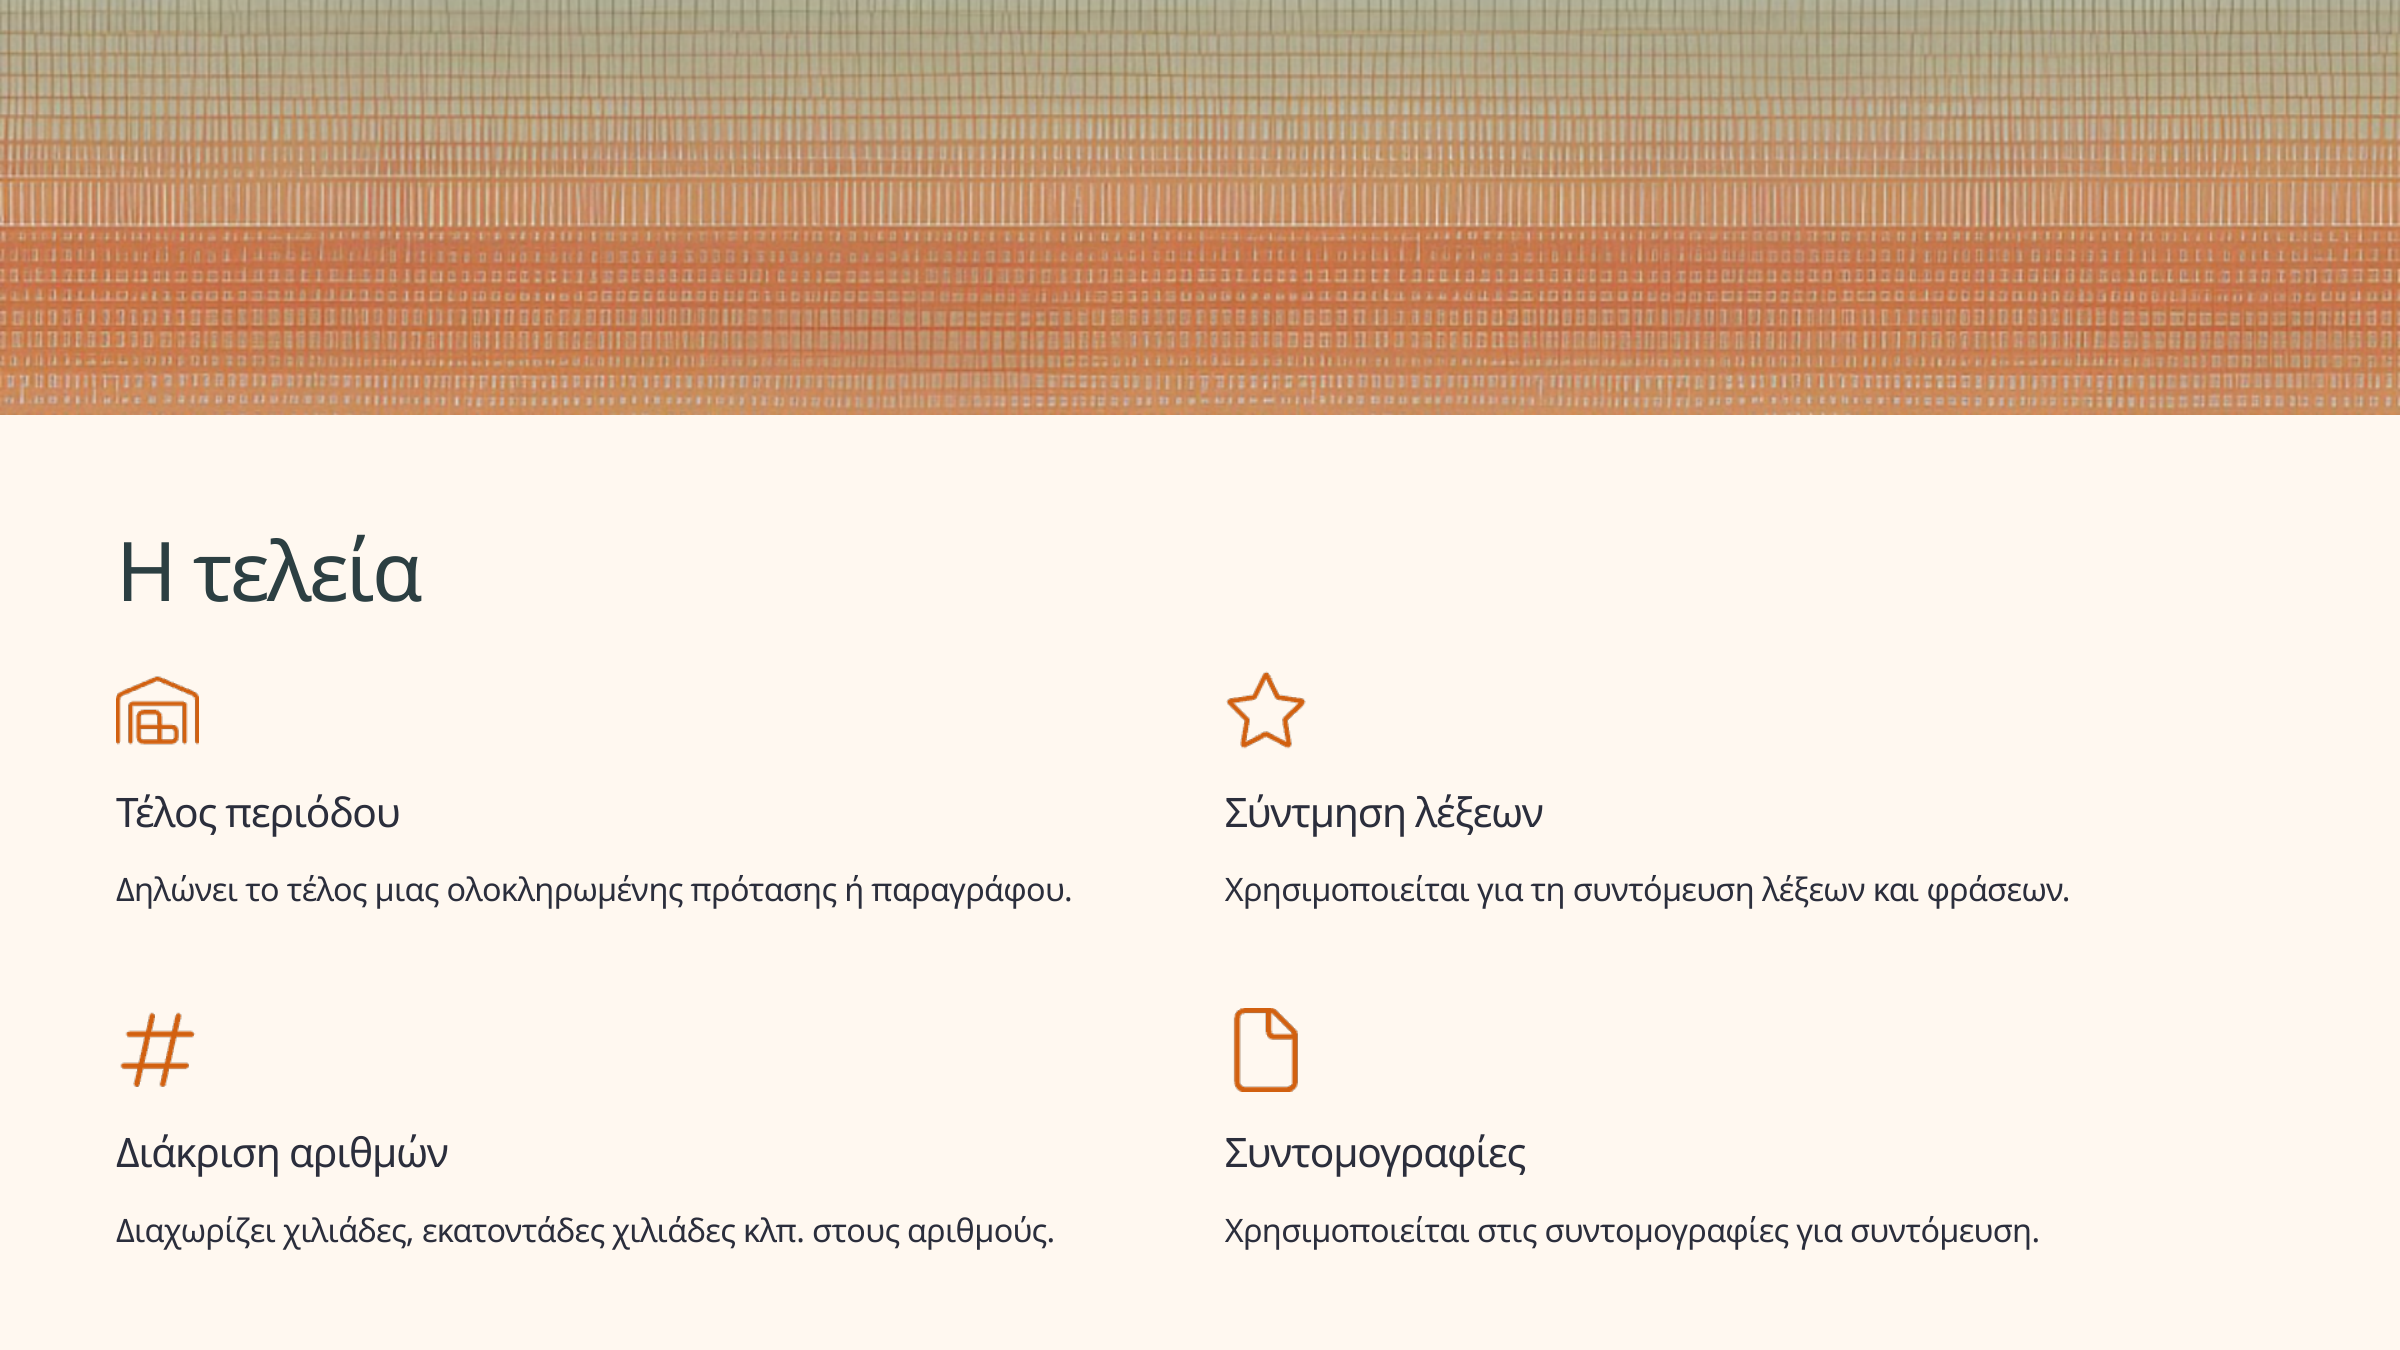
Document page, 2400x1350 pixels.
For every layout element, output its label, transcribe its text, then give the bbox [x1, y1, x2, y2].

picture [0, 0, 2400, 415]
picture [1224, 1008, 1308, 1092]
text_box Χρησιμοποιείται στις συντομογραφίες για συντόμευση. [1224, 1196, 2284, 1250]
text_box Σύντμηση λέξεων [1224, 784, 1640, 837]
text_box Χρησιμοποιείται για τη συντόμευση λέξεων και φράσεων. [1224, 856, 2284, 910]
picture [116, 1008, 199, 1092]
picture [1224, 668, 1308, 752]
text_box Δηλώνει το τέλος μιας ολοκληρωμένης πρότασης ή παραγράφου. [116, 856, 1176, 910]
text_box Η τελεία [116, 515, 946, 619]
picture [116, 668, 199, 752]
text_box Διάκριση αριθμών [116, 1124, 531, 1177]
text_box Τέλος περιόδου [116, 784, 531, 837]
text_box Διαχωρίζει χιλιάδες, εκατοντάδες χιλιάδες κλπ. στους αριθμούς. [116, 1196, 1176, 1250]
text_box Συντομογραφίες [1224, 1124, 1640, 1177]
